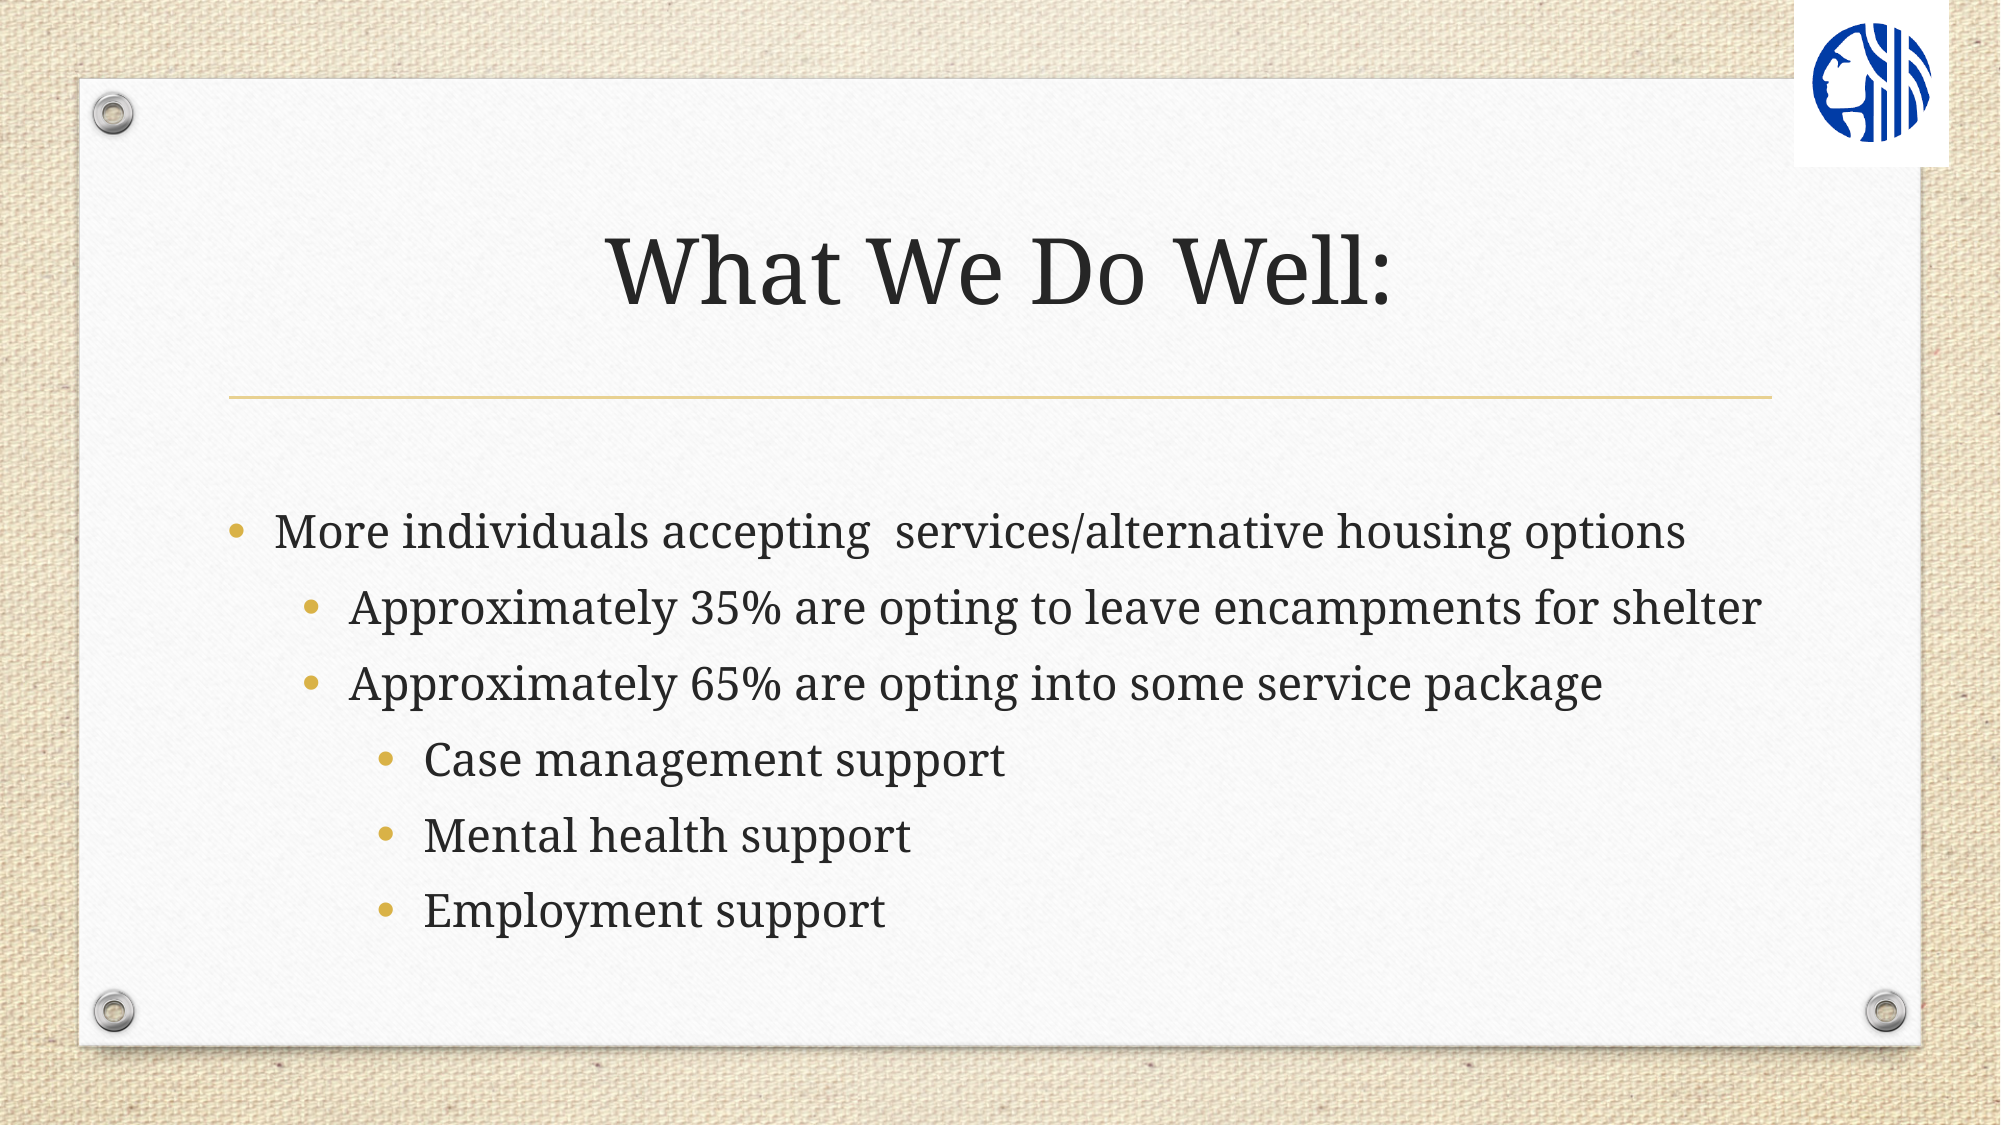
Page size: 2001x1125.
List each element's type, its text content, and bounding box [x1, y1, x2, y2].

title What We Do Well: [212, 161, 1788, 375]
picture [0, 0, 2001, 1125]
list More individuals accepting services/alternative housing options Approximately 35% are opting to leave encampments for shelter Approximately 65% are opting into some service package Case management support Mental health support Employment support [212, 419, 1788, 964]
